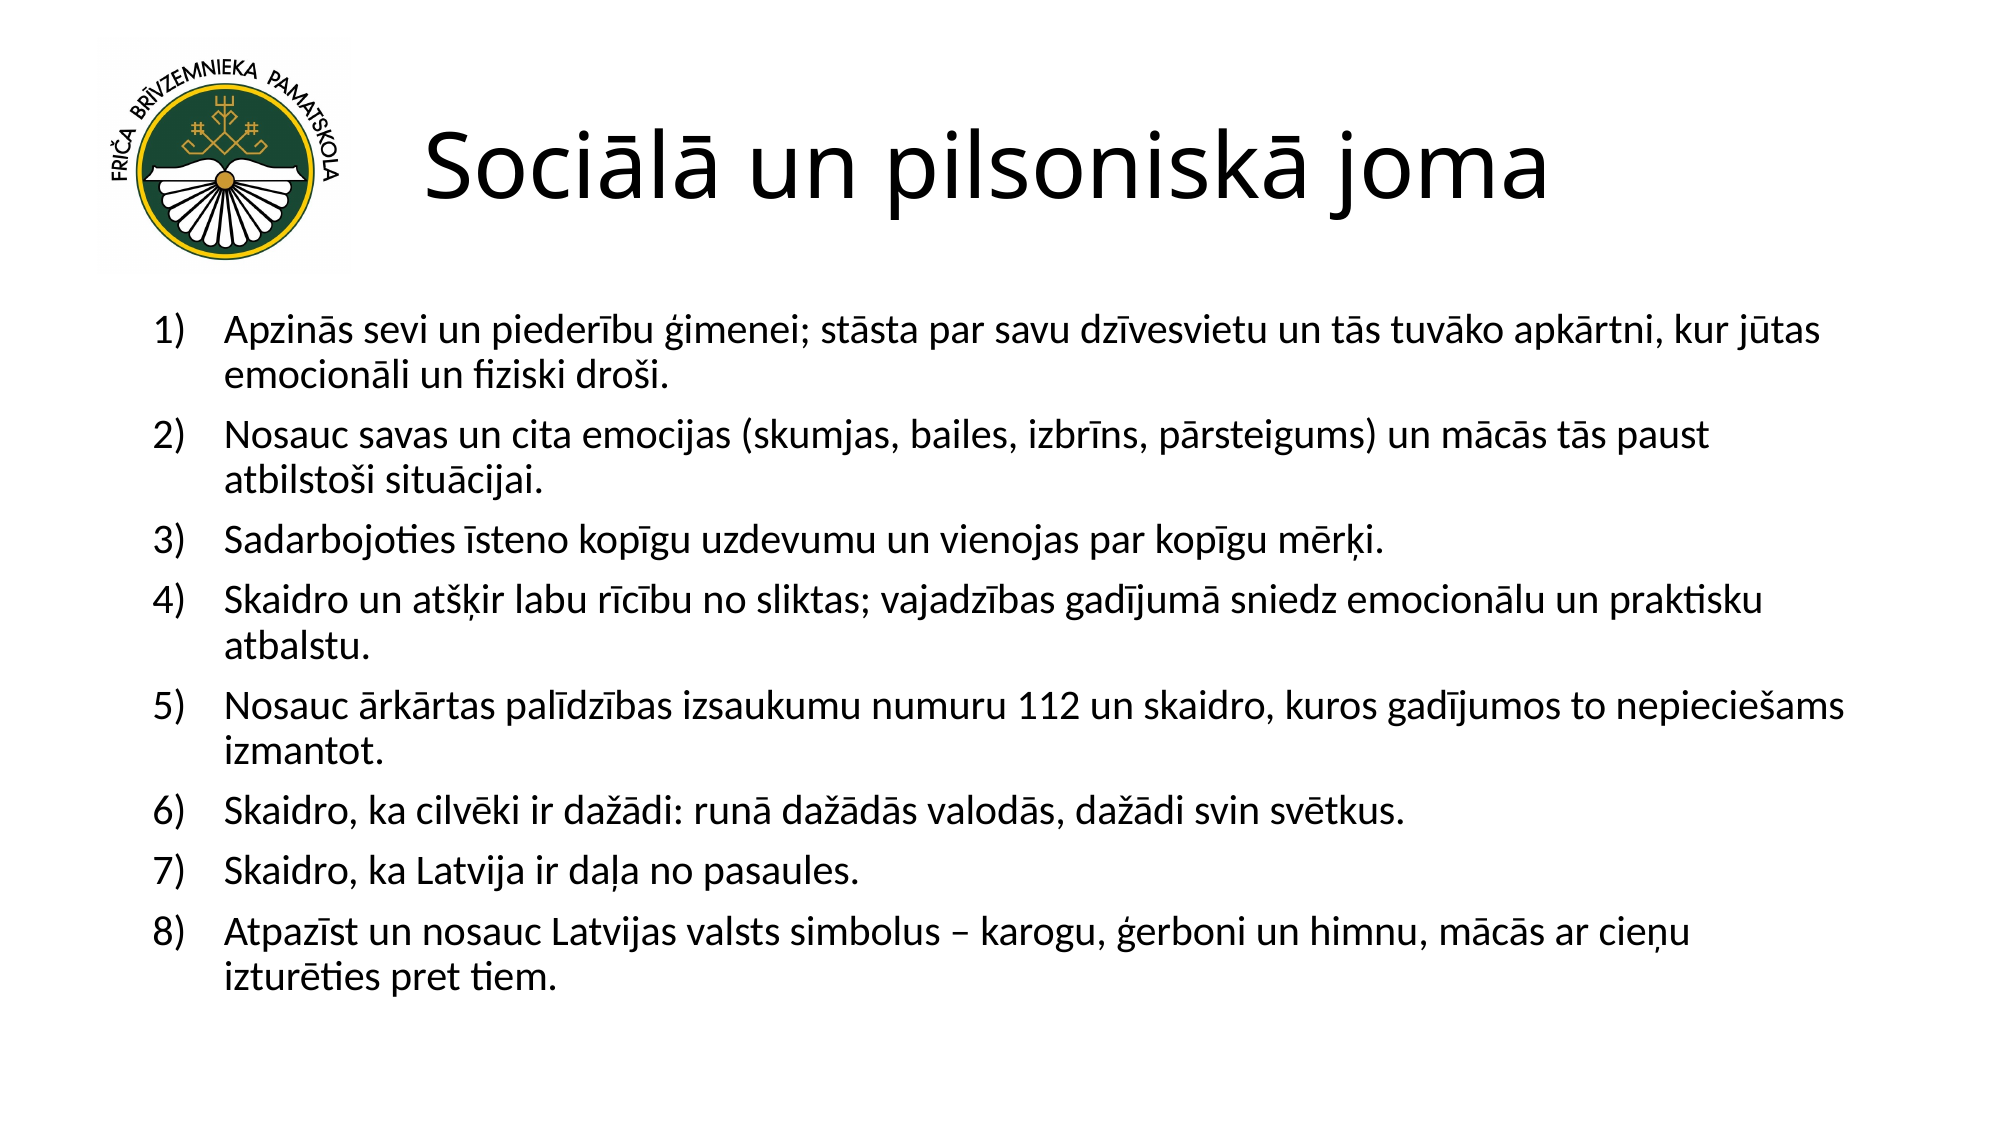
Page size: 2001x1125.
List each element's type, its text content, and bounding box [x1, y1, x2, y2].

title Sociālā un pilsoniskā joma [137, 59, 1863, 278]
list Apzinās sevi un piederību ģimenei; stāsta par savu dzīvesvietu un tās tuvāko apkārtni, kur jūtas emocionāli un fiziski droši. Nosauc savas un cita emocijas (skumjas, bailes, izbrīns, pārsteigums) un mācās tās paust atbilstoši situācijai. Sadarbojoties īsteno kopīgu uzdevumu un vienojas par kopīgu mērķi. Skaidro un atšķir labu rīcību no sliktas; vajadzības gadījumā sniedz emocionālu un praktisku atbalstu. Nosauc ārkārtas palīdzības izsaukumu numuru 112 un skaidro, kuros gadījumos to nepieciešams izmantot. Skaidro, ka cilvēki ir dažādi: runā dažādās valodās, dažādi svin svētkus. Skaidro, ka Latvija ir daļa no pasaules. Atpazīst un nosauc Latvijas valsts simbolus – karogu, ģerboni un himnu, mācās ar cieņu izturēties pret tiem. [137, 299, 1863, 1014]
picture [97, 37, 351, 274]
